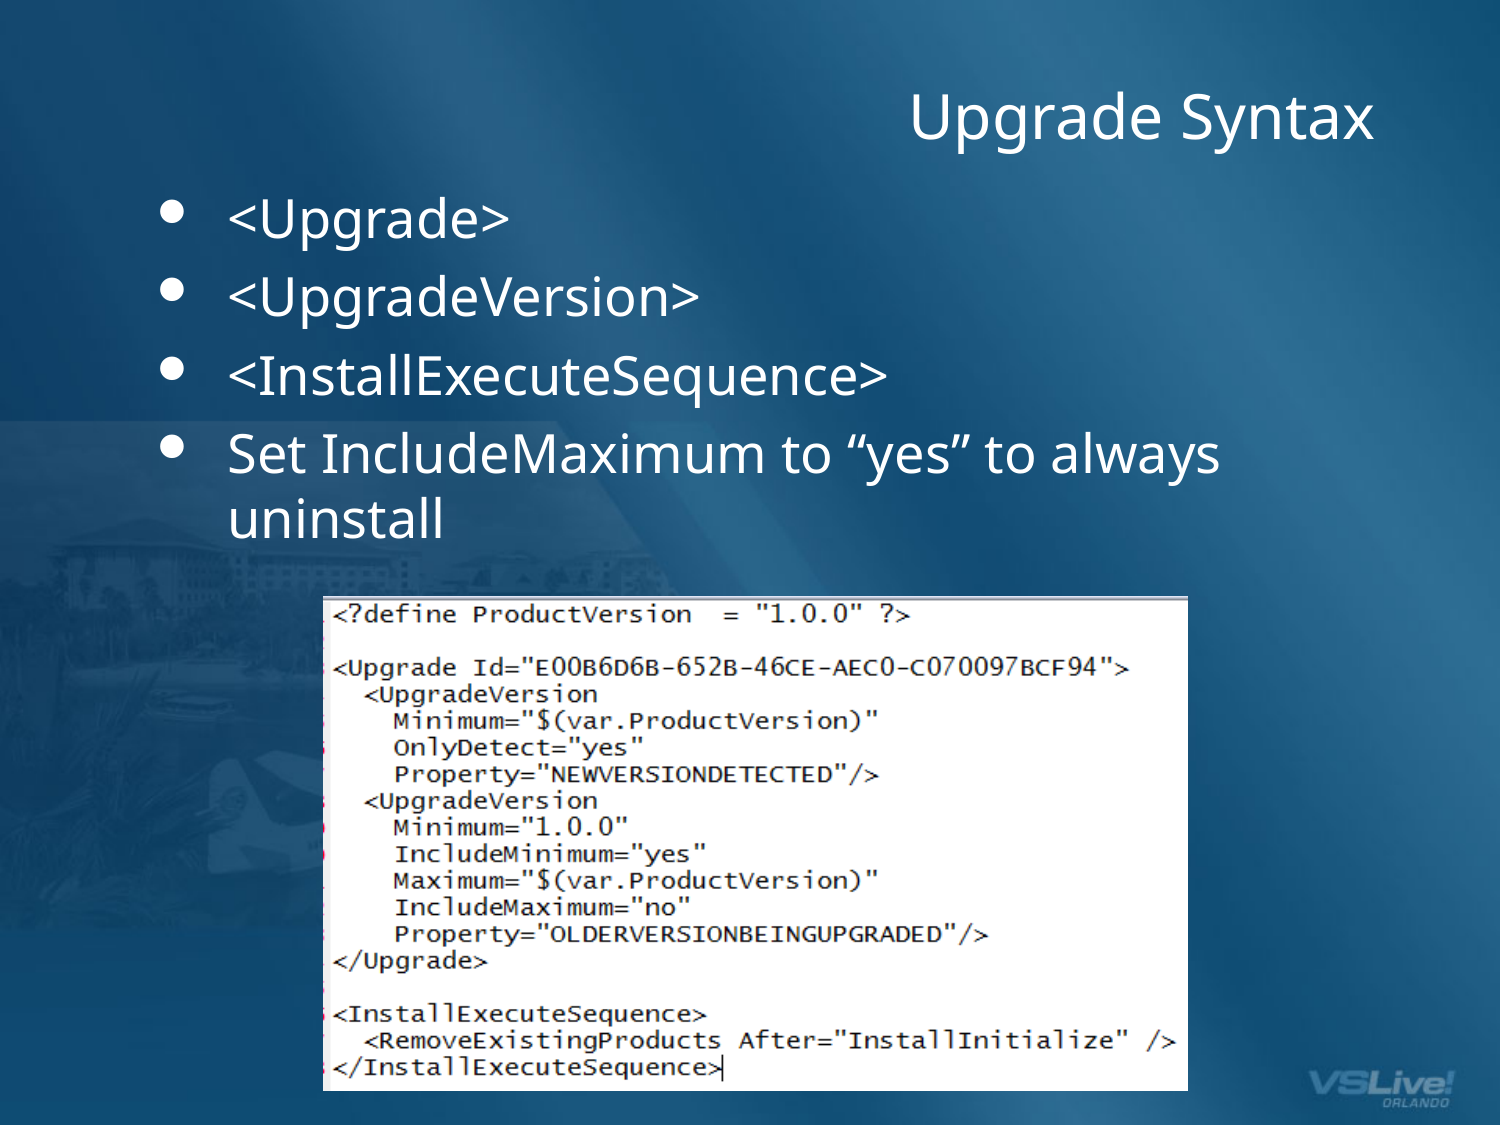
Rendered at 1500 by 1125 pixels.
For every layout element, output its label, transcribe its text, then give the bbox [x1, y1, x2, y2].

picture [0, 0, 1500, 1125]
list <Upgrade> <UpgradeVersion> <InstallExecuteSequence> Set IncludeMaximum to “yes” to always uninstall [141, 176, 1352, 572]
title Upgrade Syntax [108, 64, 1392, 166]
